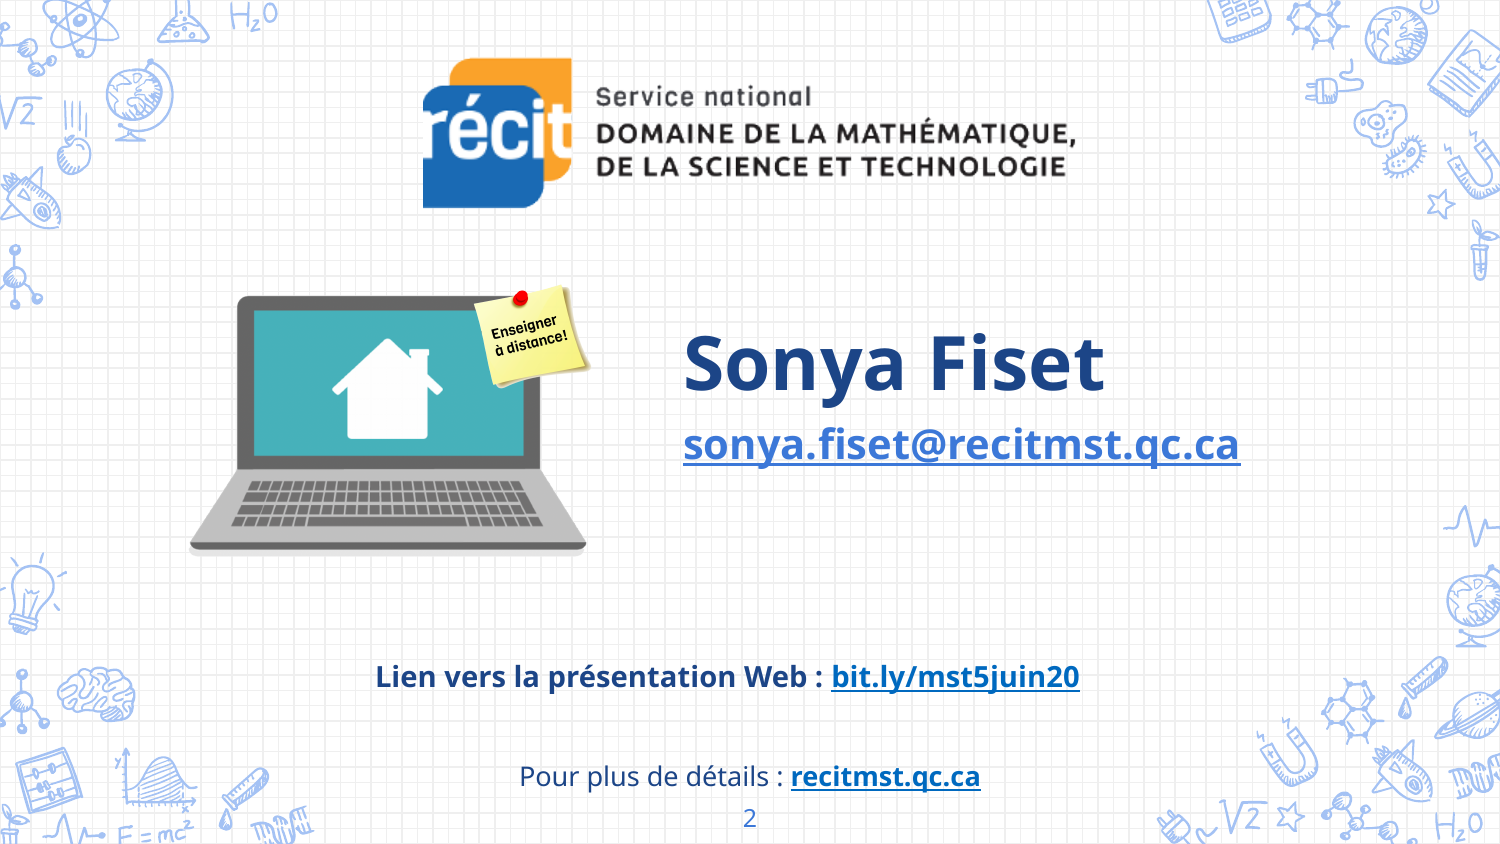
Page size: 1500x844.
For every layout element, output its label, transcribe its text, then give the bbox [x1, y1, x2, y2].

text_box Lien vers la présentation Web : bit.ly/mst5juin20 [359, 643, 1184, 713]
slide_number 2 [705, 815, 795, 844]
picture [180, 283, 593, 561]
picture [423, 40, 1077, 229]
text_box Pour plus de détails : recitmst.qc.ca [410, 744, 1090, 815]
list Sonya Fiset sonya.fiset@recitmst.qc.ca [668, 300, 1430, 547]
